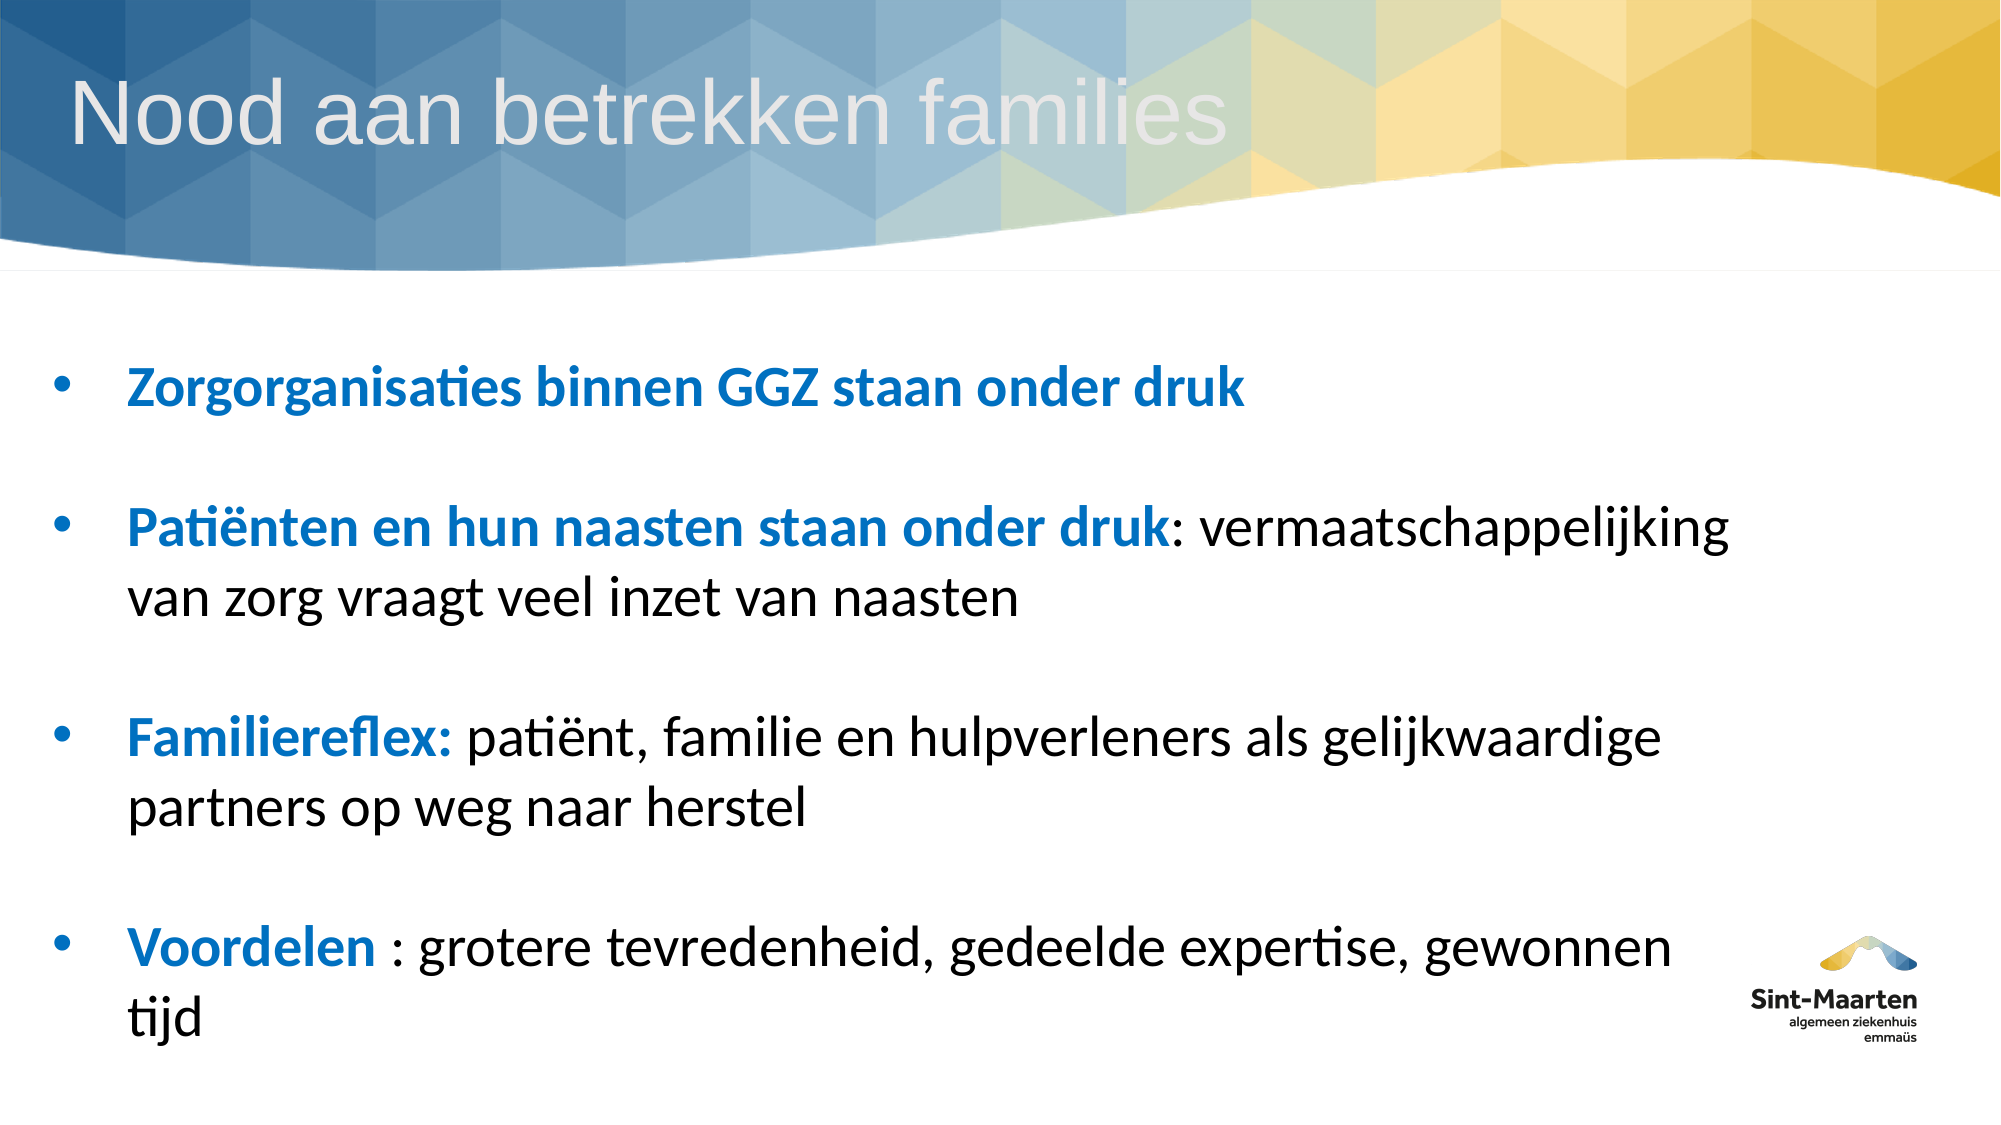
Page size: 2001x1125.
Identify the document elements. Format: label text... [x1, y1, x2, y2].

picture [1763, 936, 1917, 1042]
title Nood aan betrekken families [53, 6, 1778, 224]
picture [0, 0, 2001, 271]
text_box Zorgorganisaties binnen GGZ staan onder druk Patiënten en hun naasten staan onder druk: vermaatschappelijking van zorg vraagt veel inzet van naasten Familiereflex: patiënt, familie en hulpverleners als gelijkwaardige partners op weg naar herstel Voordelen : grotere tevredenheid, gedeelde expertise, gewonnen tijd [37, 340, 1763, 1056]
